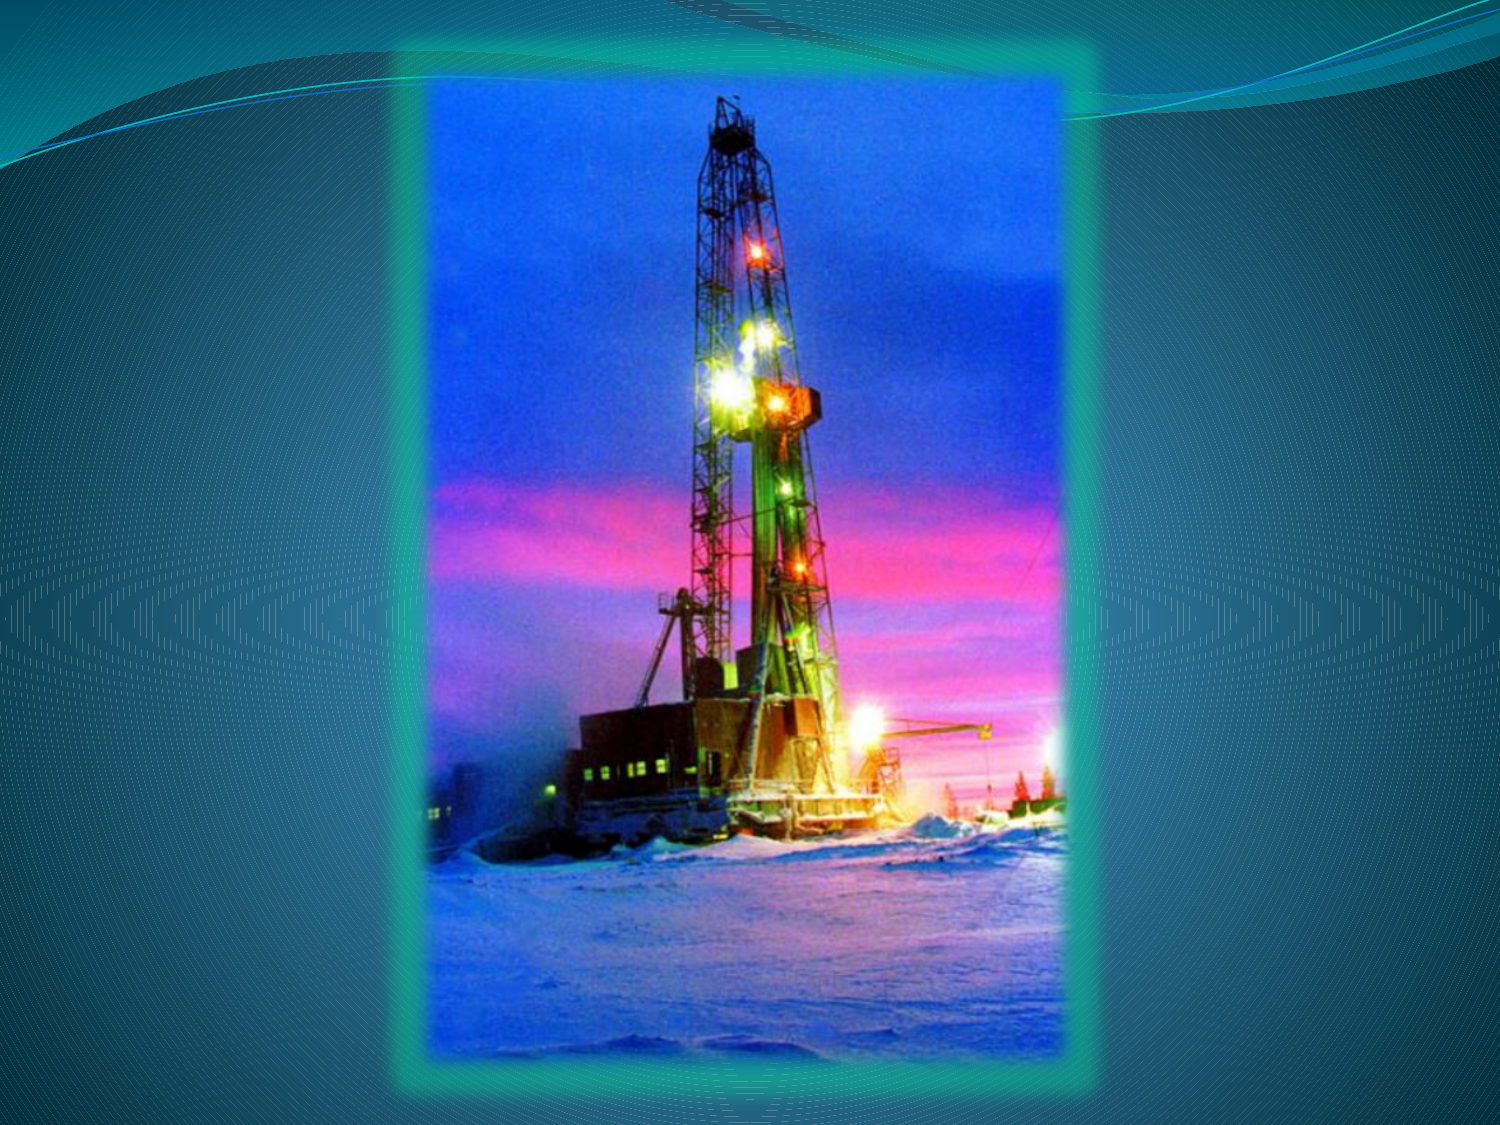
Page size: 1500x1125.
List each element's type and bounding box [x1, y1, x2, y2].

picture [409, 58, 1081, 1077]
